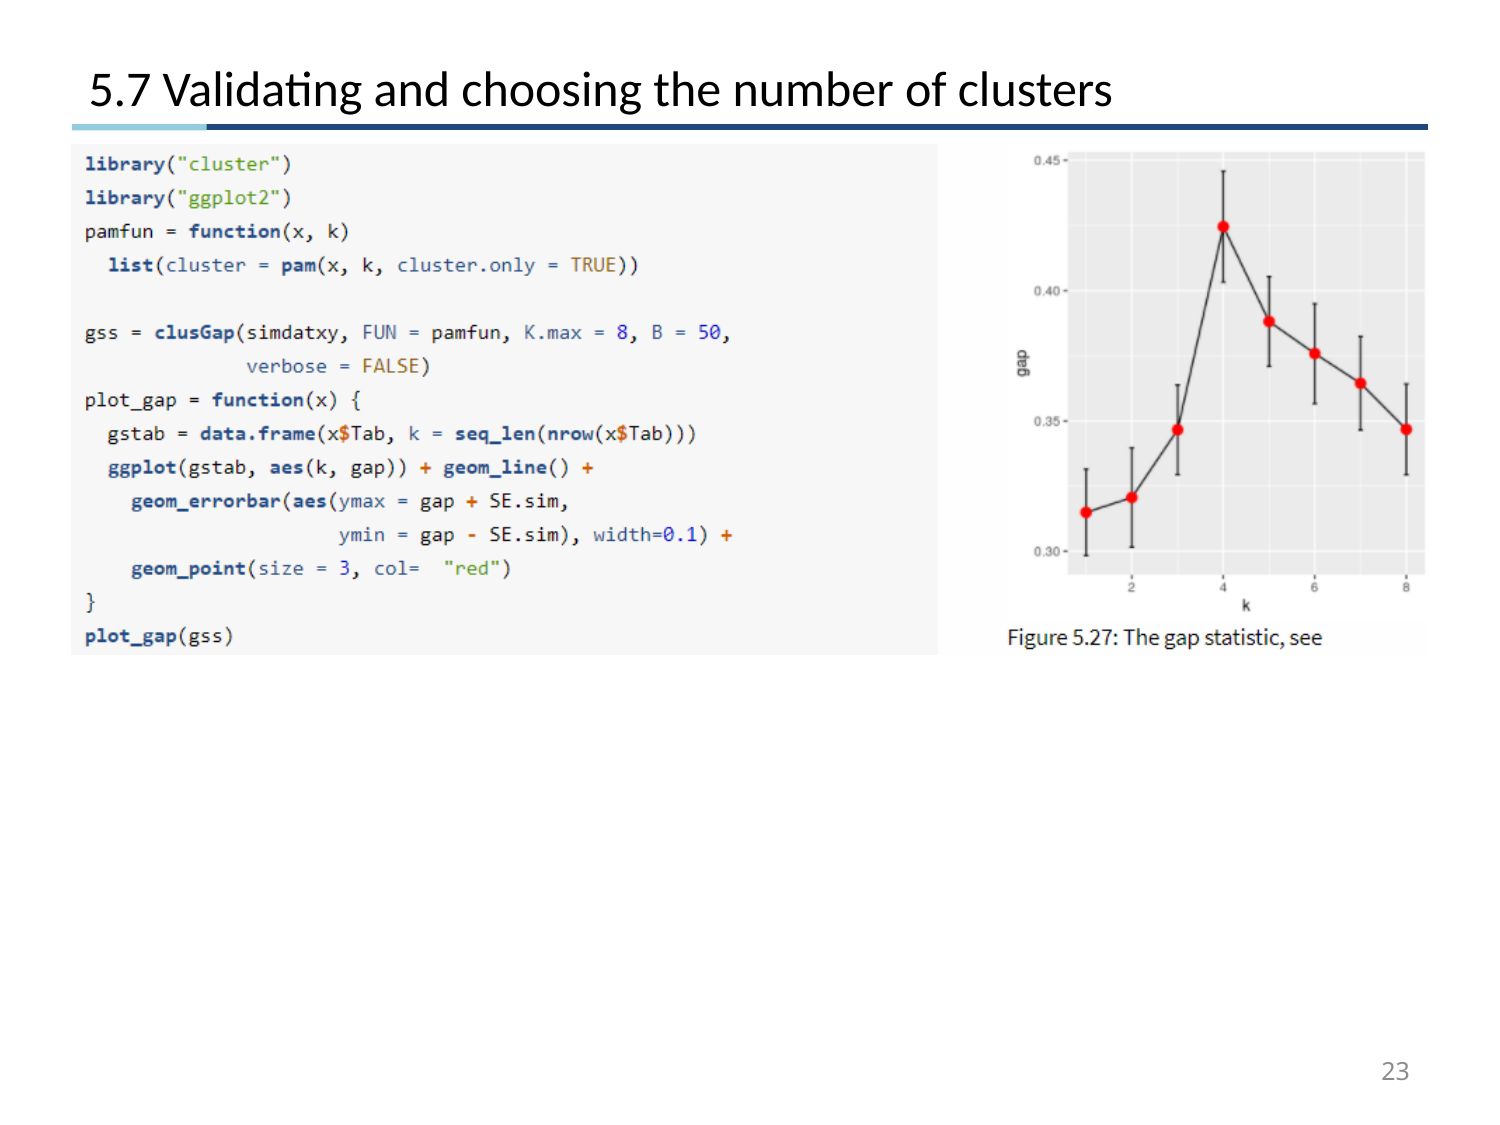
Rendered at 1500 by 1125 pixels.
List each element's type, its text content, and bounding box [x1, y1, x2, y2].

slide_number 23 [1074, 1042, 1425, 1103]
text_box 5.7 Validating and choosing the number of clusters [83, 50, 1417, 122]
picture [71, 143, 1429, 655]
